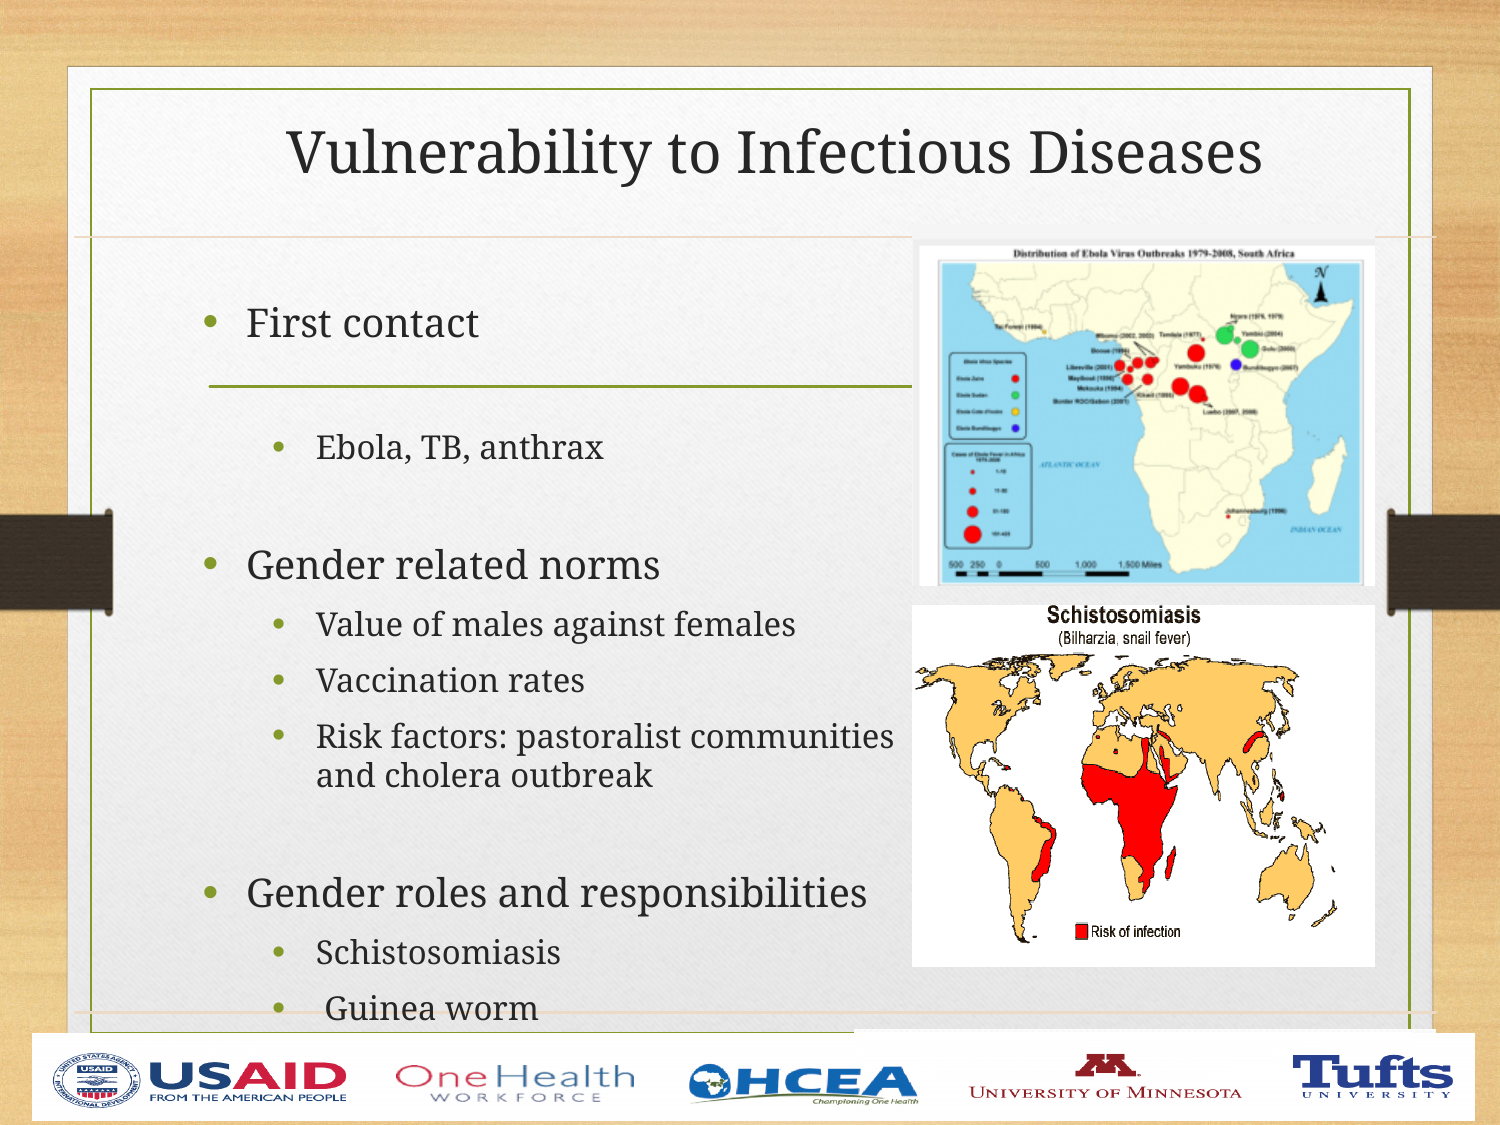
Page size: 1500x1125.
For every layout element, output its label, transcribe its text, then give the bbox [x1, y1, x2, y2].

list First contact Ebola, TB, anthrax Gender related norms Value of males against females Vaccination rates Risk factors: pastoralist communities and cholera outbreak Gender roles and responsibilities Schistosomiasis Guinea worm [187, 224, 963, 1033]
picture [0, 0, 1500, 1125]
title Vulnerability to Infectious Diseases [174, 112, 1375, 188]
